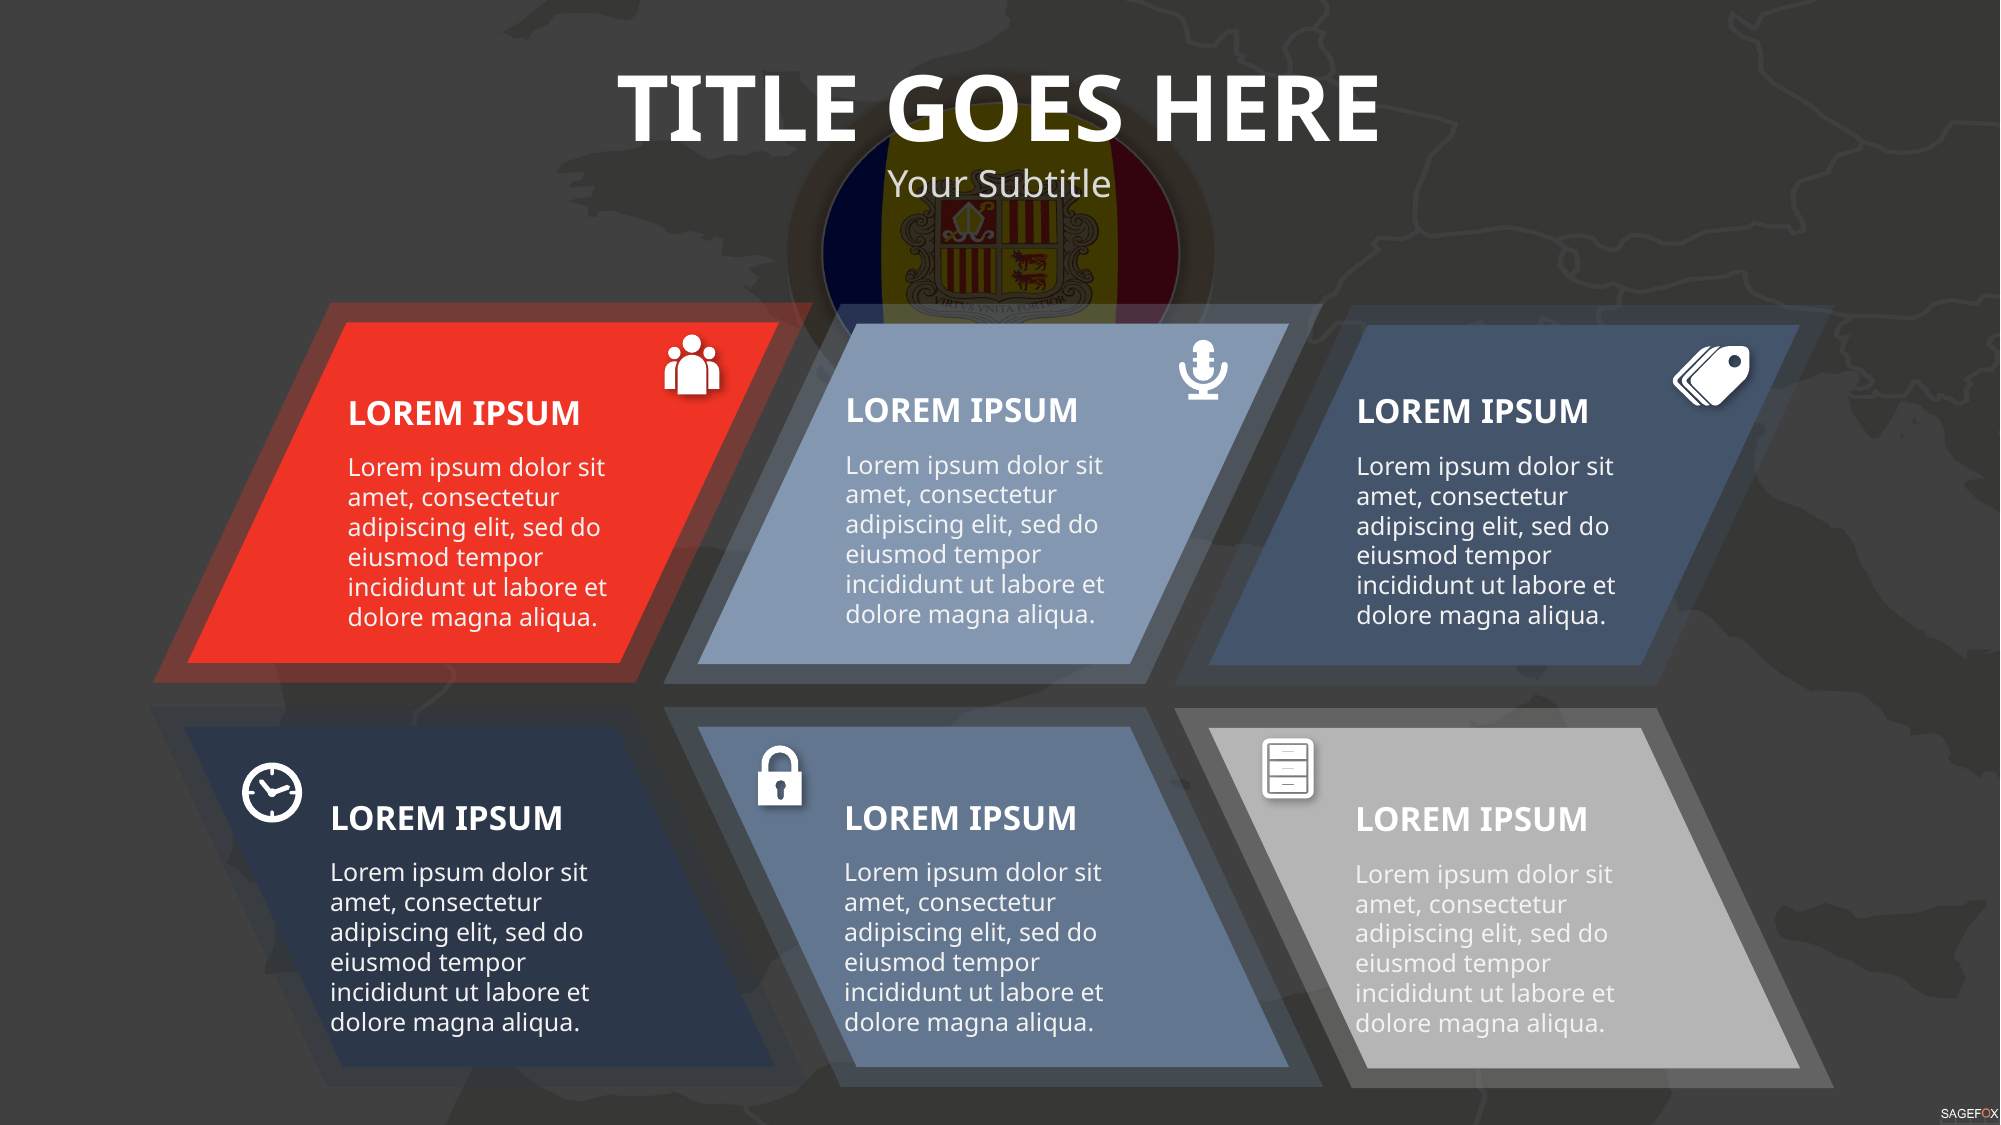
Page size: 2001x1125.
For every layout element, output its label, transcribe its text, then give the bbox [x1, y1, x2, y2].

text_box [1174, 305, 1835, 686]
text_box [153, 302, 814, 683]
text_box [242, 762, 303, 823]
picture [0, 0, 2001, 1125]
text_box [1174, 708, 1835, 1089]
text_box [149, 706, 663, 1088]
text_box TITLE GOES HERE Your Subtitle [548, 42, 1452, 212]
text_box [663, 303, 1324, 684]
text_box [663, 706, 1324, 1088]
